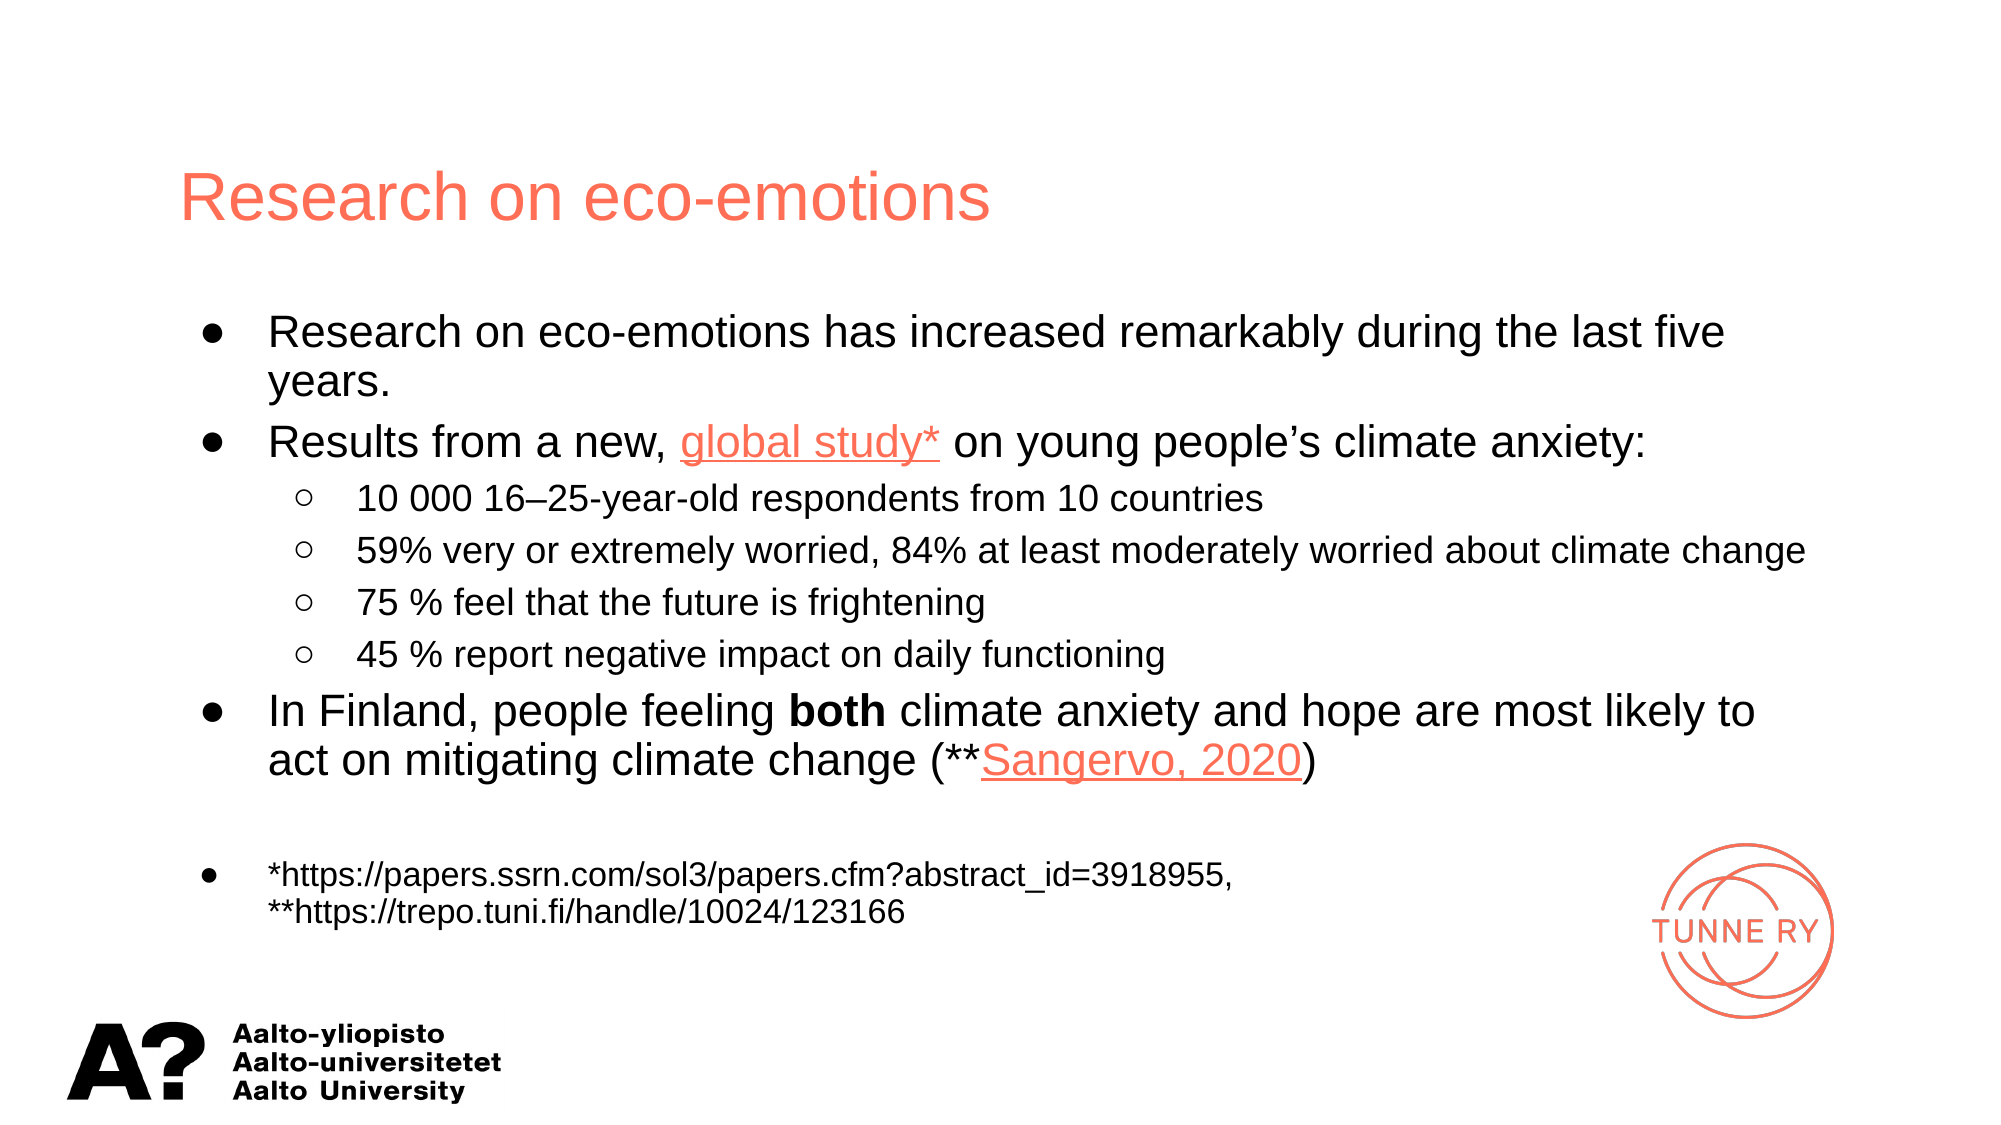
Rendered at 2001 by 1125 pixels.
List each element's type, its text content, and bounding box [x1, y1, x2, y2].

title Research on eco-emotions [161, 143, 1839, 257]
list Research on eco-emotions has increased remarkably during the last five years. Results from a new, global study* on young people’s climate anxiety: 10 000 16–25-year-old respondents from 10 countries 59% very or extremely worried, 84% at least moderately worried about climate change 75 % feel that the future is frightening 45 % report negative impact on daily functioning In Finland, people feeling both climate anxiety and hope are most likely to act on mitigating climate change (**Sangervo, 2020) *https://papers.ssrn.com/sol3/papers.cfm?abstract_id=3918955, **https://trepo.tuni.fi/handle/10024/123166 [161, 290, 1839, 963]
picture [56, 1008, 507, 1111]
picture [1628, 816, 1858, 1046]
